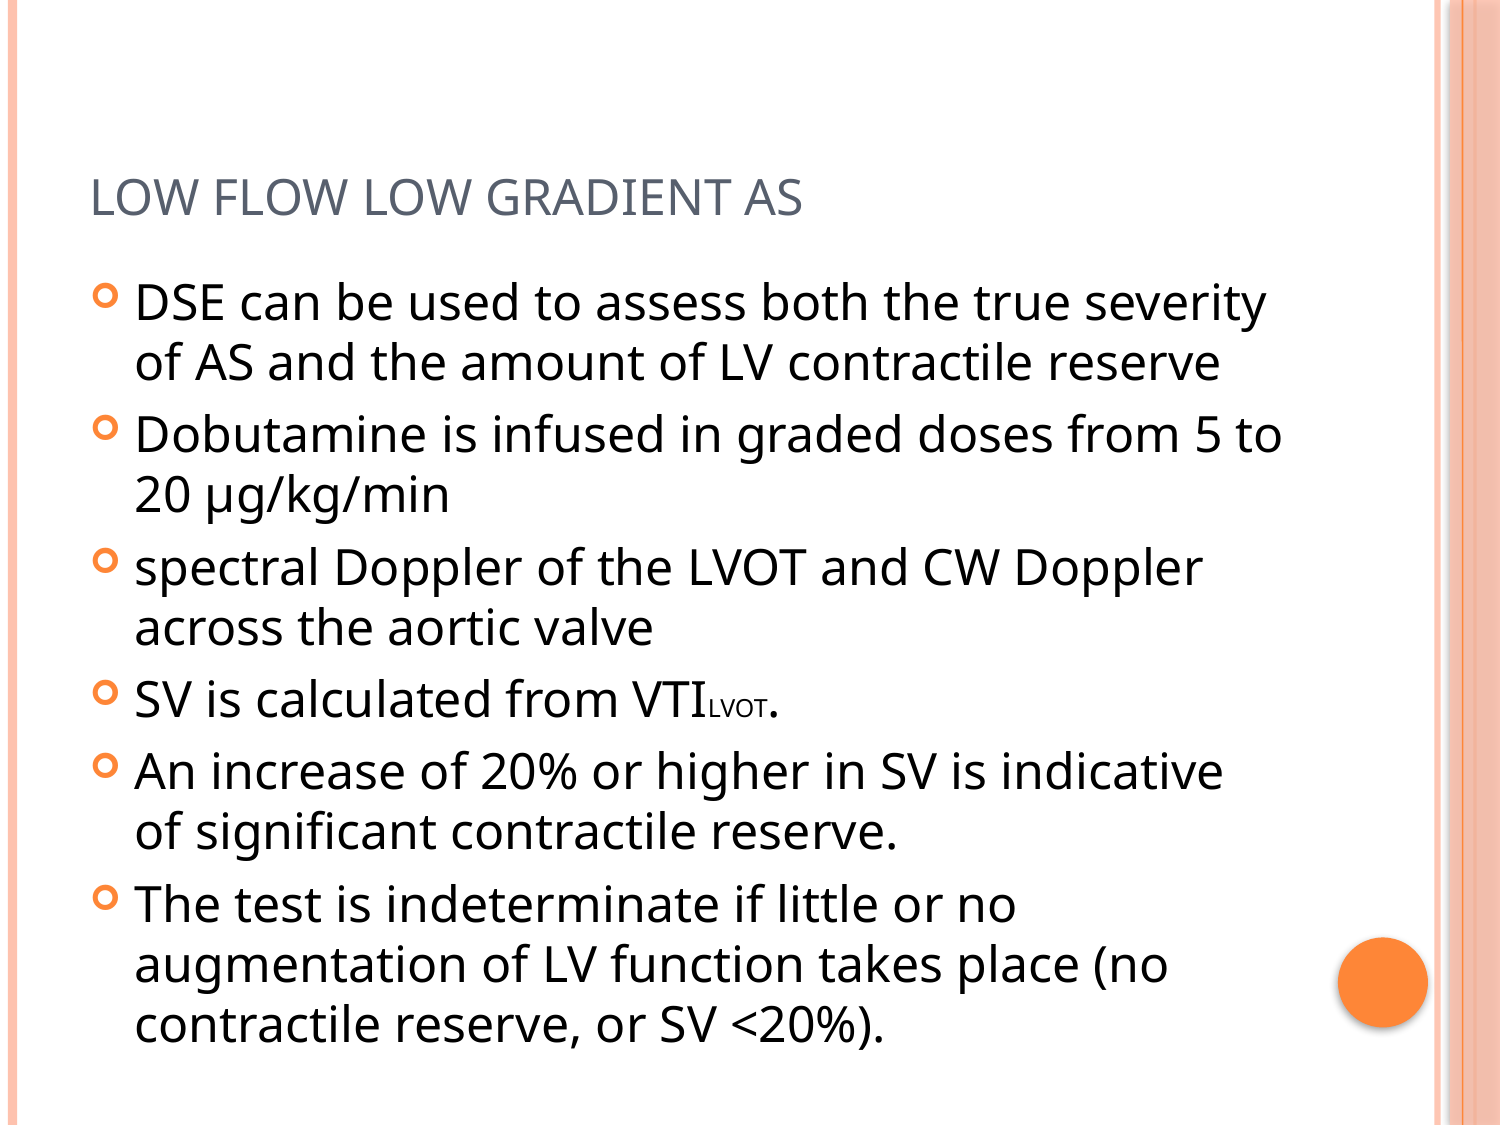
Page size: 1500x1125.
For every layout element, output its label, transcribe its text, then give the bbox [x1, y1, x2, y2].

list DSE can be used to assess both the true severity of AS and the amount of LV contractile reserve Dobutamine is infused in graded doses from 5 to 20 μg/kg/min spectral Doppler of the LVOT and CW Doppler across the aortic valve SV is calculated from VTILVOT. An increase of 20% or higher in SV is indicative of significant contractile reserve. The test is indeterminate if little or no augmentation of LV function takes place (no contractile reserve, or SV <20%). [75, 262, 1300, 1062]
title LOW FLOW LOW GRADIENT AS [75, 45, 1300, 233]
